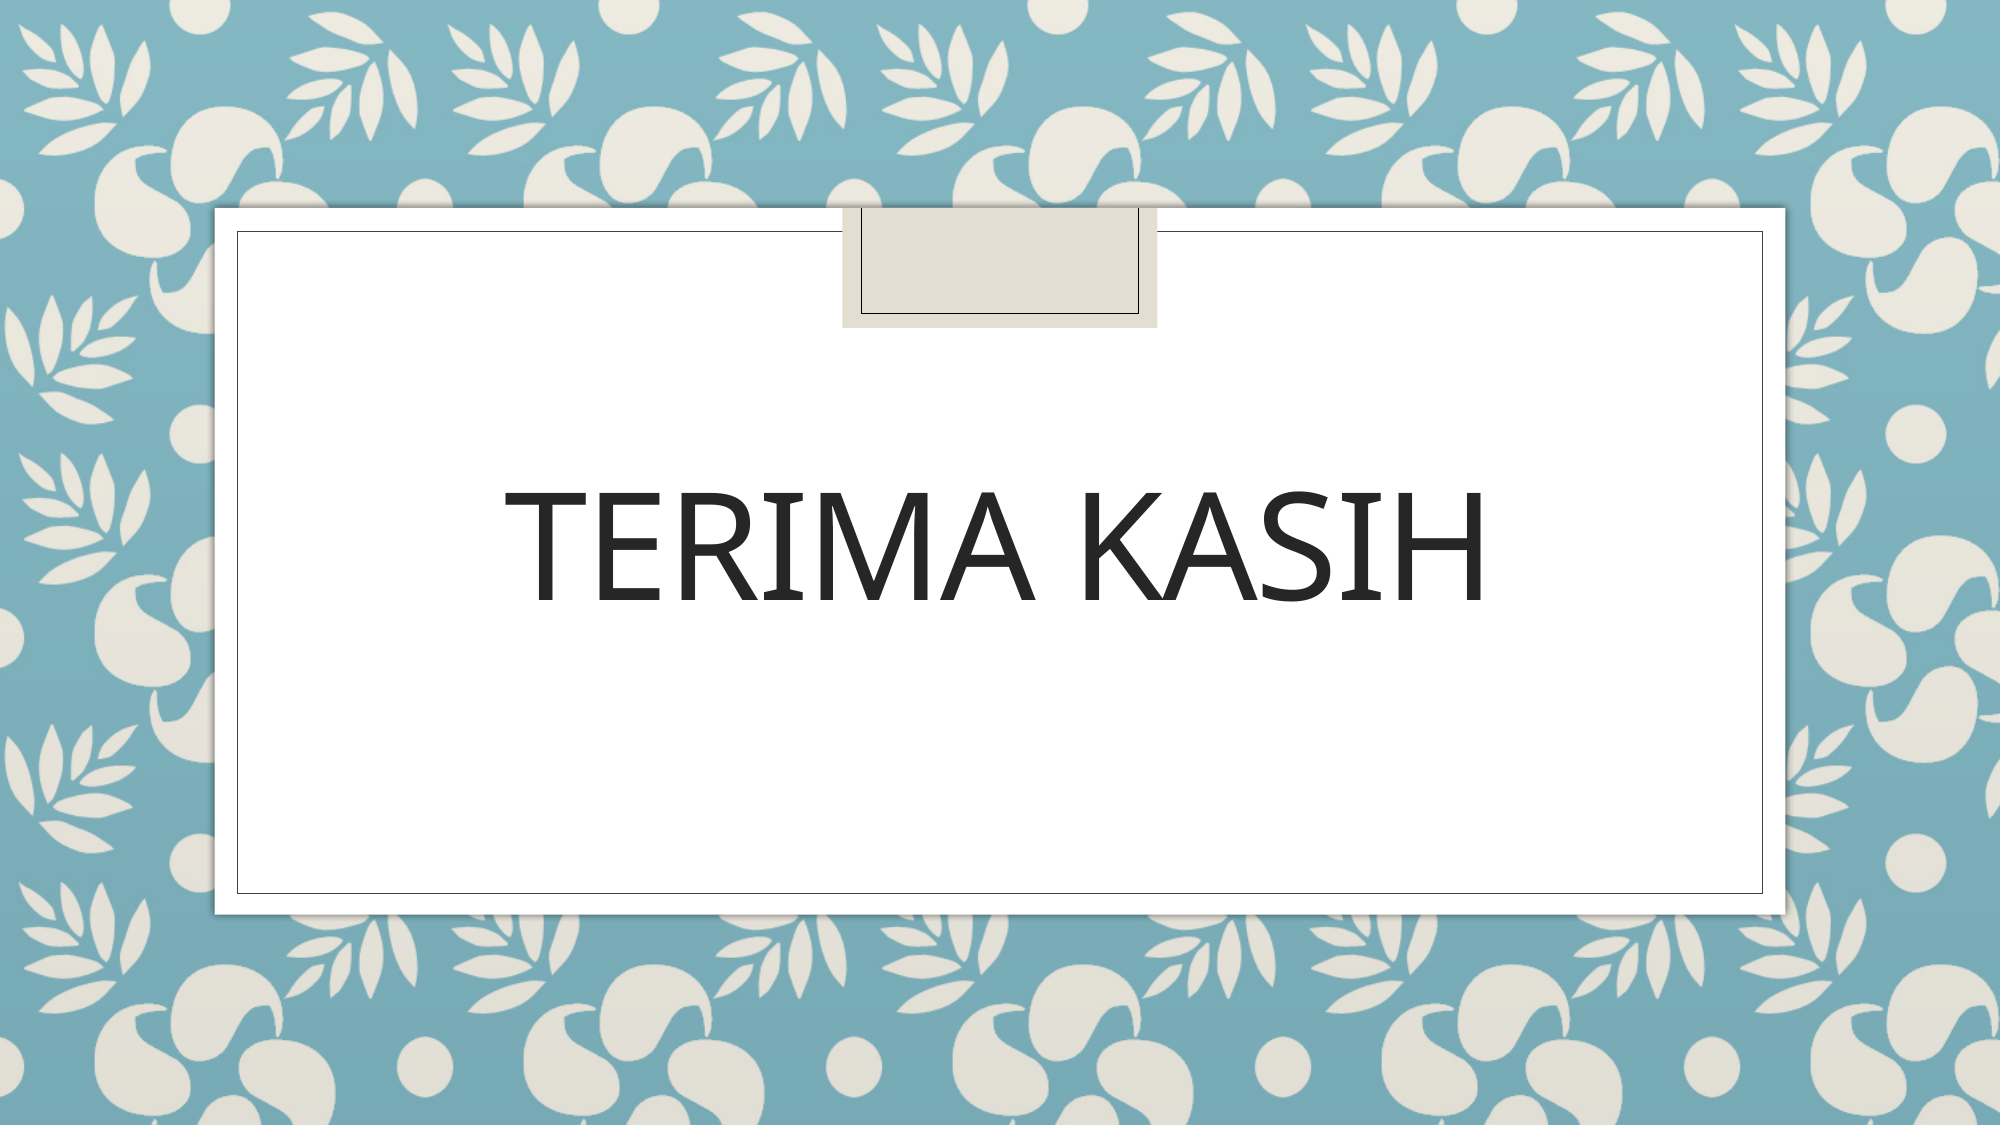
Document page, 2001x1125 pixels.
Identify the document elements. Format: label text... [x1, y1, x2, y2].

title Terima Kasih [256, 343, 1744, 769]
